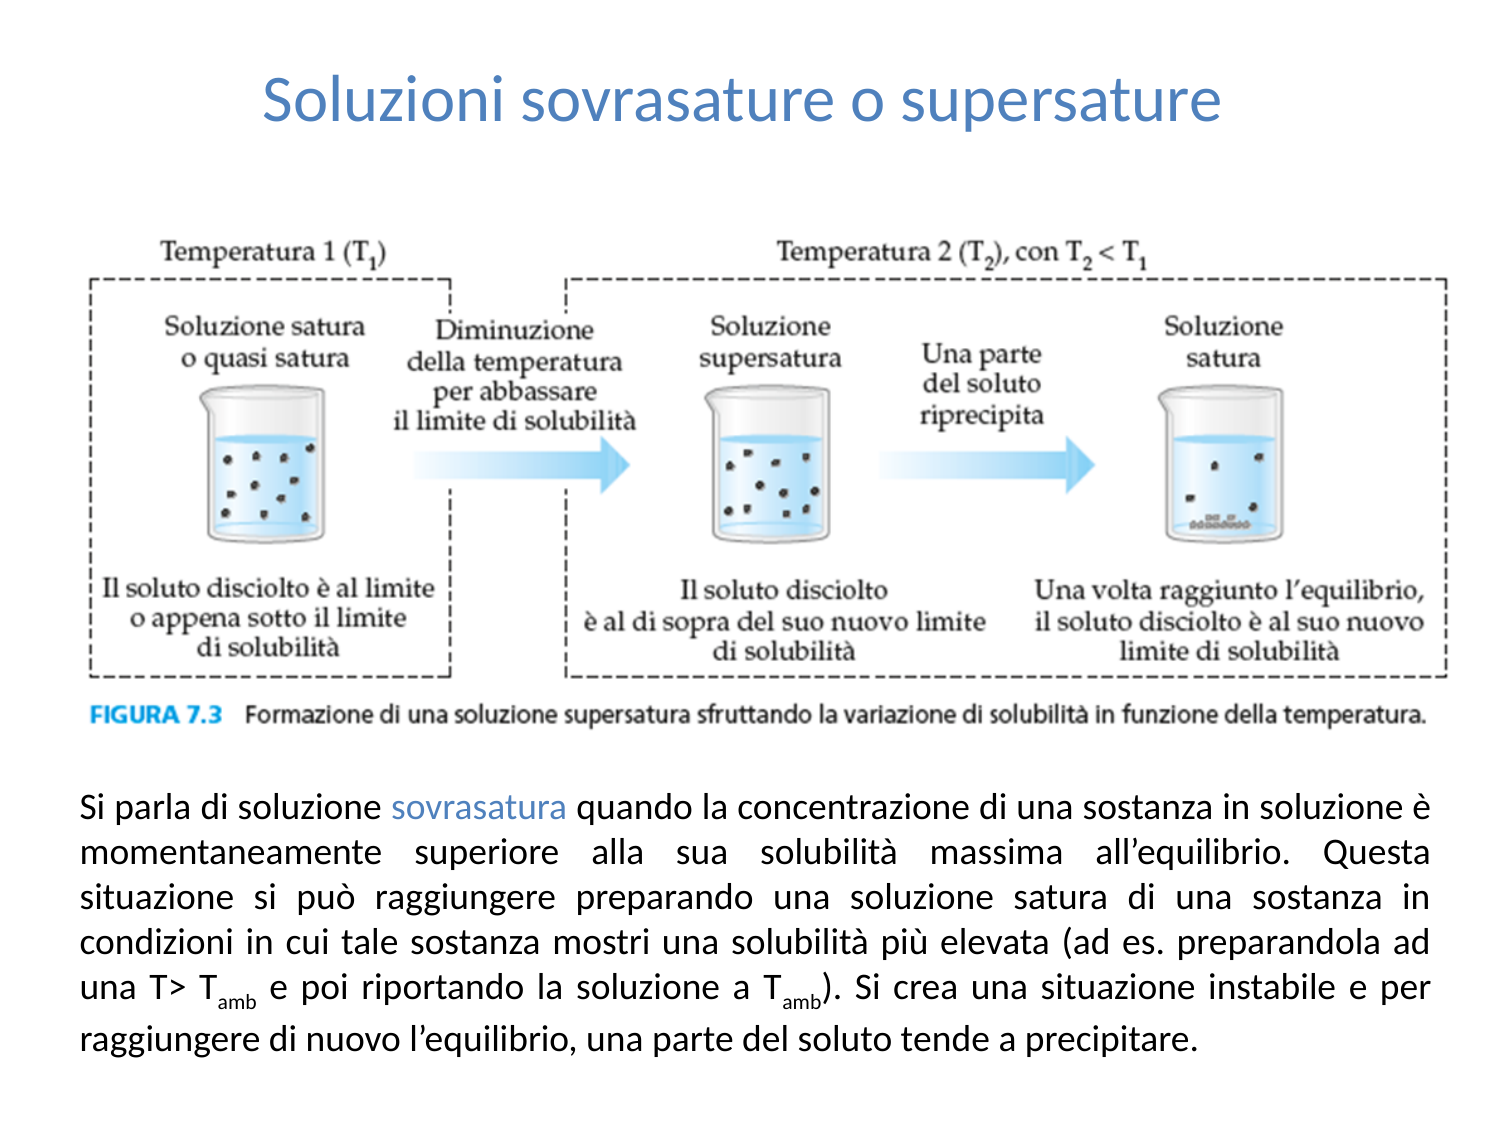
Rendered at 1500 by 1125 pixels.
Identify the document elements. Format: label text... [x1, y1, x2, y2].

text_box Si parla di soluzione sovrasatura quando la concentrazione di una sostanza in soluzione è momentaneamente superiore alla sua solubilità massima all’equilibrio. Questa situazione si può raggiungere preparando una soluzione satura di una sostanza in condizioni in cui tale sostanza mostri una solubilità più elevata (ad es. preparandola ad una T> Tamb e poi riportando la soluzione a Tamb). Si crea una situazione instabile e per raggiungere di nuovo l’equilibrio, una parte del soluto tende a precipitare. [64, 775, 1447, 1066]
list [76, 231, 1455, 743]
title Soluzioni sovrasature o supersature [67, 1, 1418, 189]
